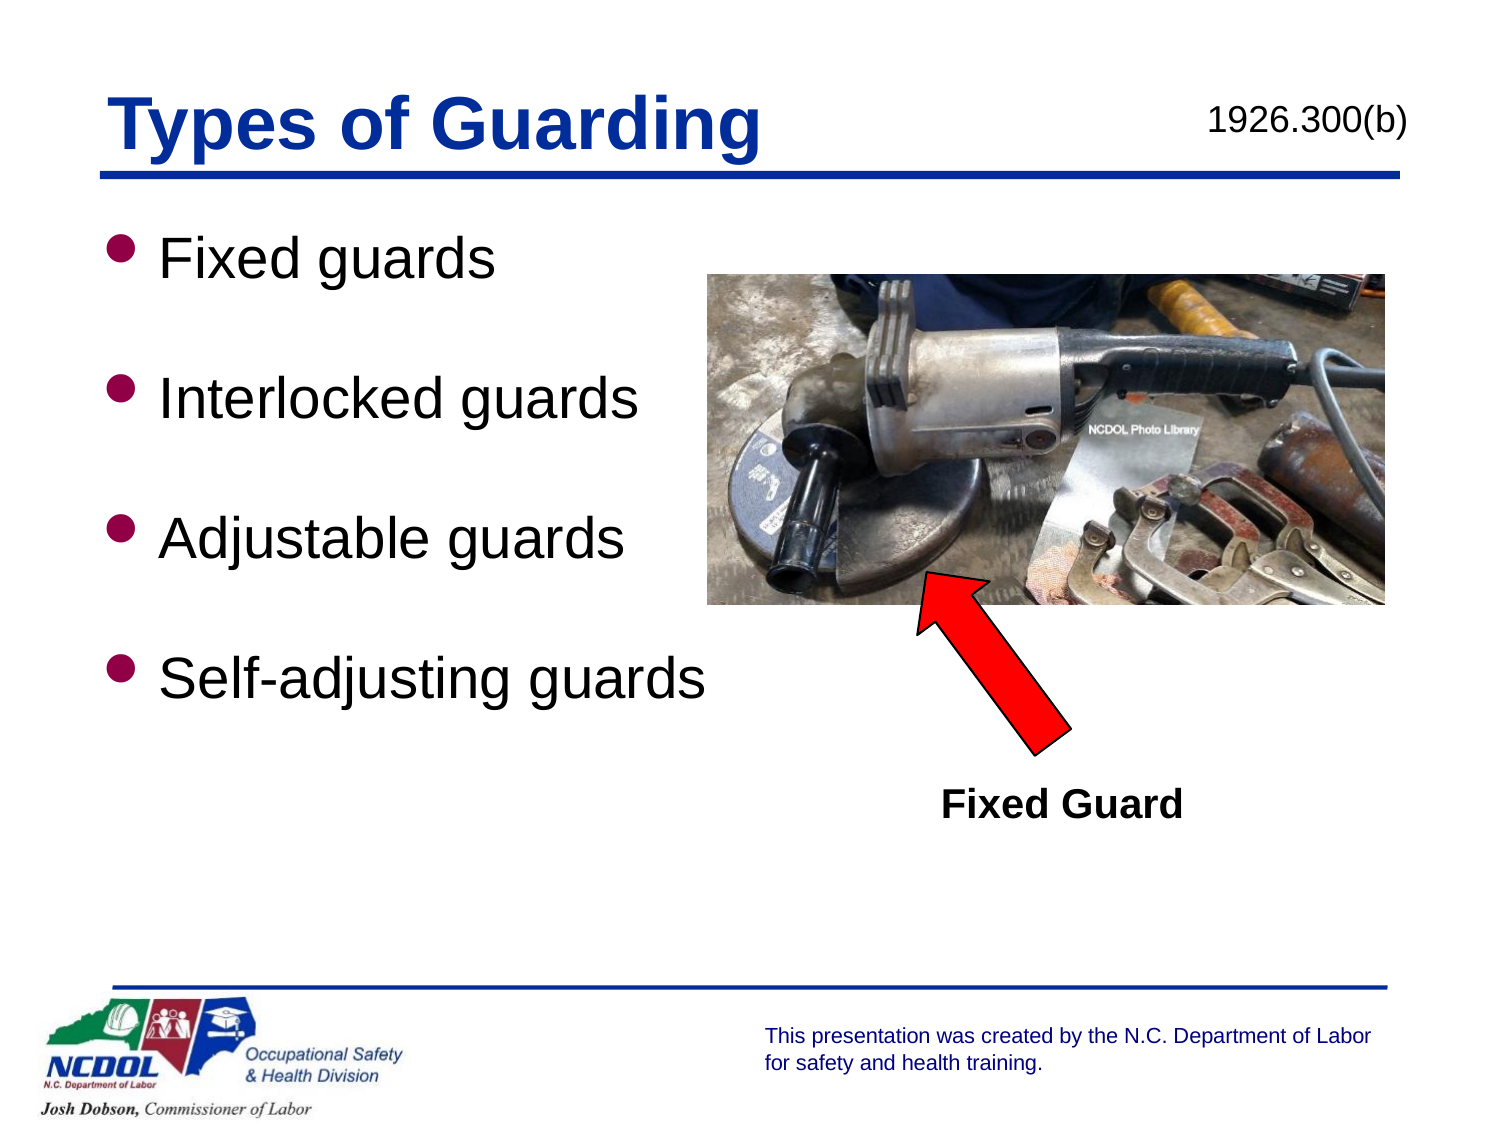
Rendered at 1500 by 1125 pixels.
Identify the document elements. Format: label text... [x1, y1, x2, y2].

text_box [917, 614, 1072, 756]
list Fixed guards Interlocked guards Adjustable guards Self-adjusting guards [87, 212, 913, 955]
text_box Fixed Guard [926, 769, 1200, 834]
picture [37, 991, 409, 1122]
text_box 1926.300(b) [1192, 87, 1424, 148]
title Types of Guarding [99, 75, 1400, 166]
picture [707, 274, 1385, 605]
